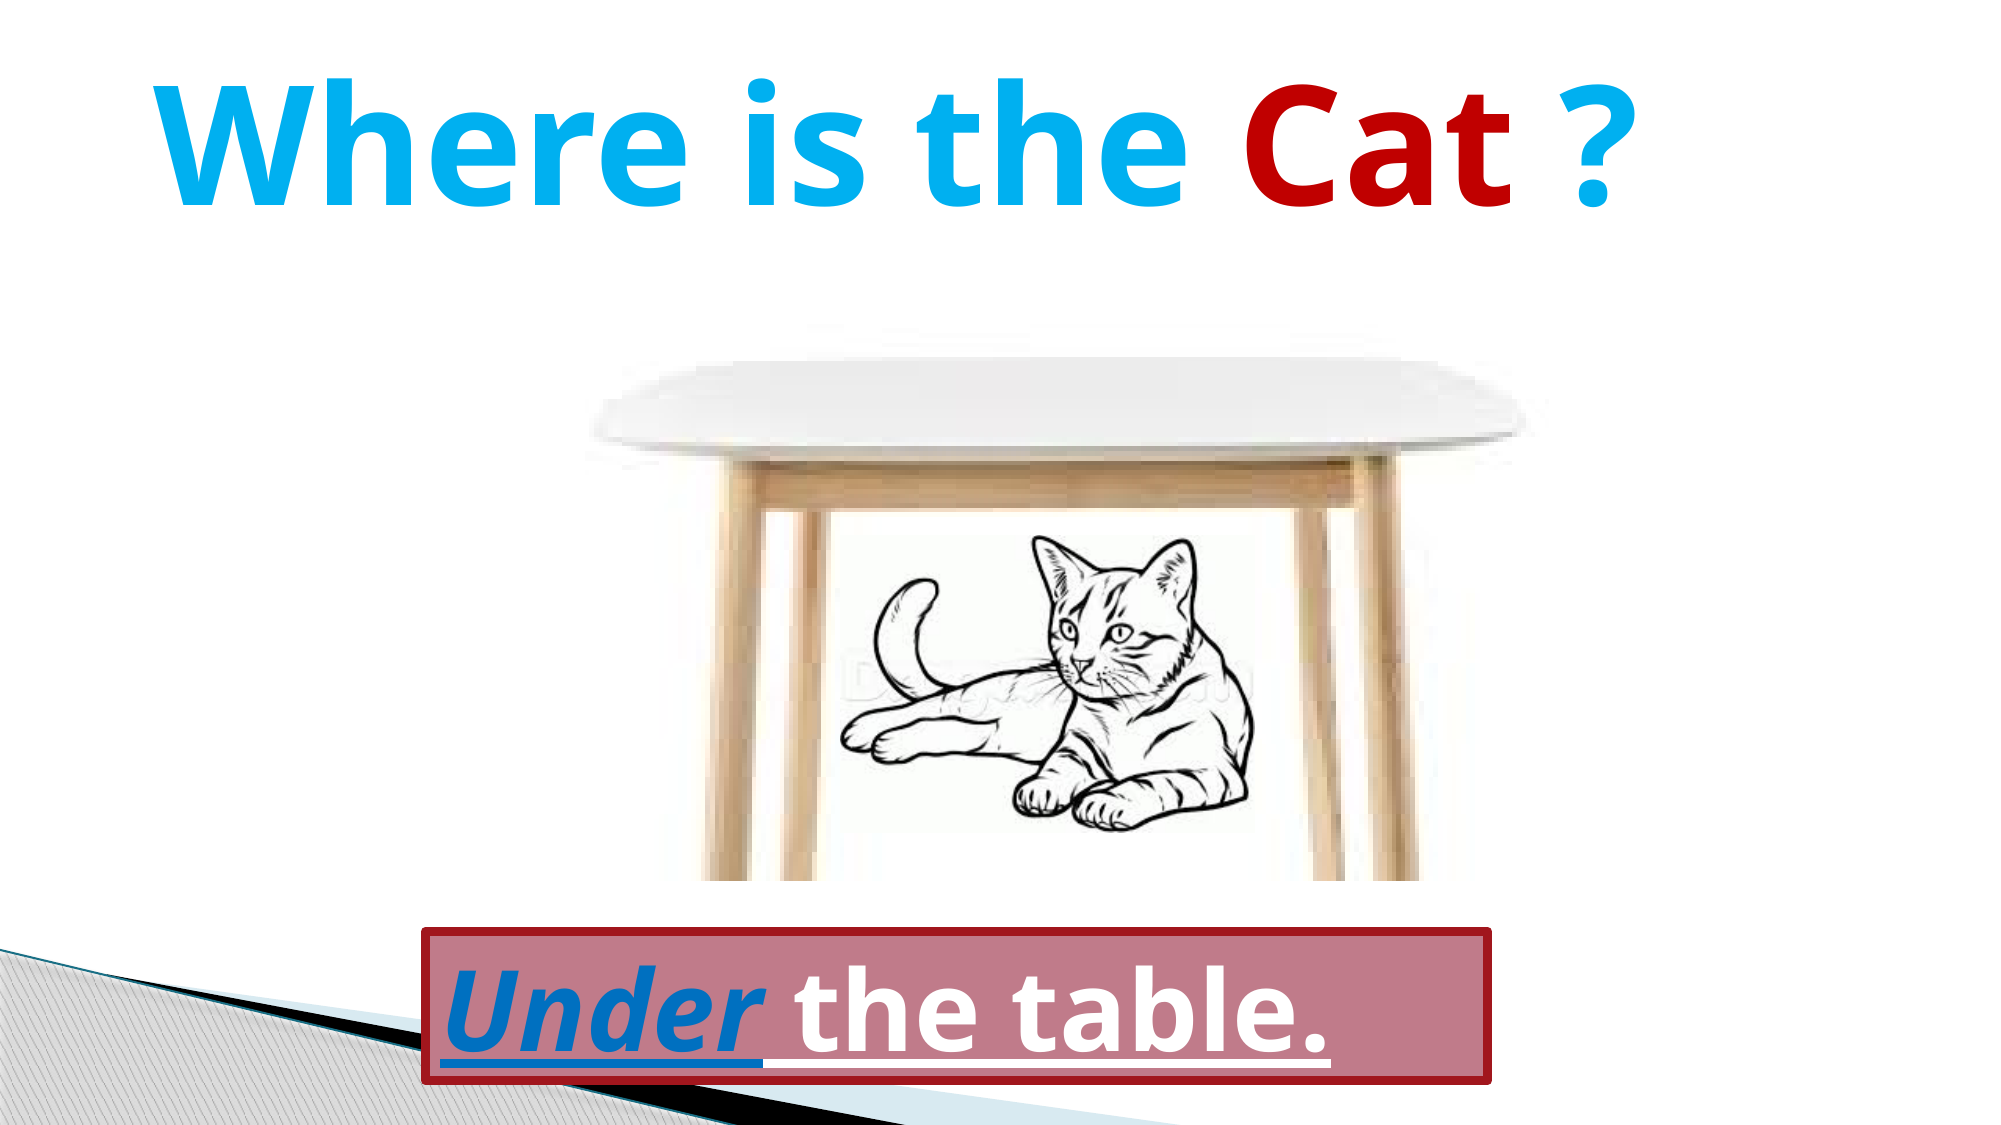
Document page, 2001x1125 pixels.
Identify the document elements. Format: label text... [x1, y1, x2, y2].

text_box Under the table. [421, 927, 1492, 1085]
picture [65, 211, 1712, 881]
title Where is the Cat ? [33, 30, 1759, 248]
